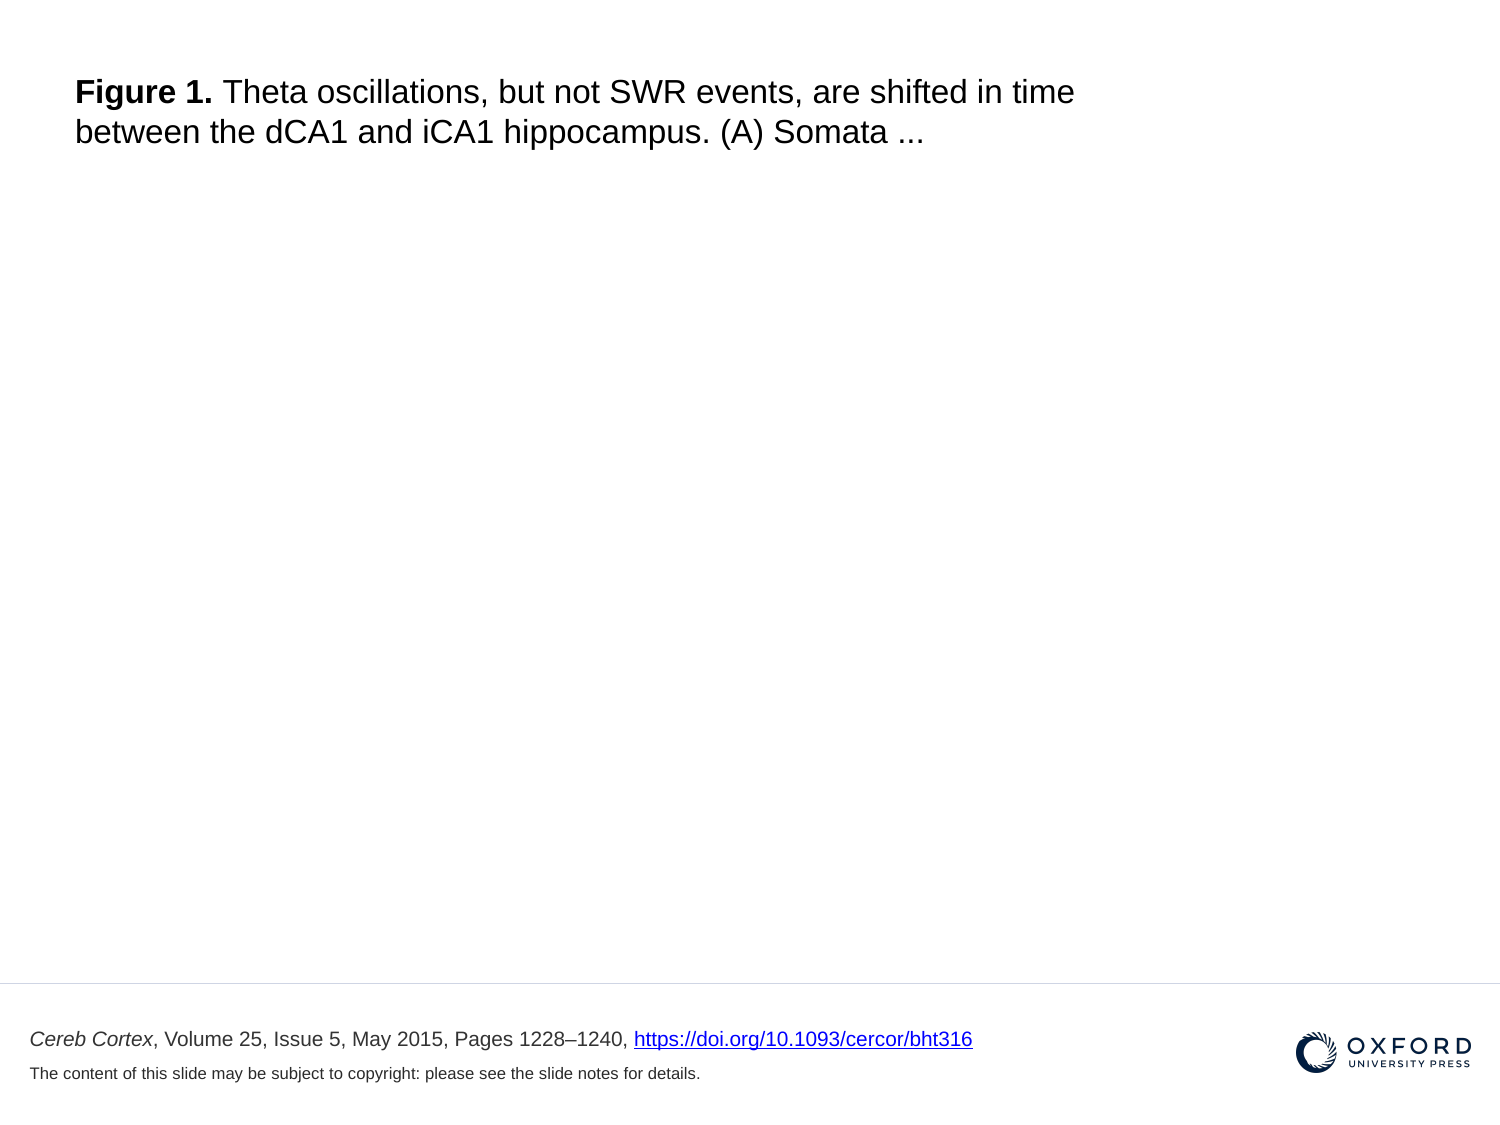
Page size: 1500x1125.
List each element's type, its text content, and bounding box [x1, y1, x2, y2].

title Figure 1. Theta oscillations, but not SWR events, are shifted in time between the dCA1 and iCA1 hippocampus. (A) Somata ... [75, 69, 1078, 171]
footer Cereb Cortex, Volume 25, Issue 5, May 2015, Pages 1228–1240, https://doi.org/10.1093/cercor/bht316 The content of this slide may be subject to copyright: please see the slide notes for details. [0, 983, 1260, 1125]
picture [1296, 1032, 1471, 1073]
